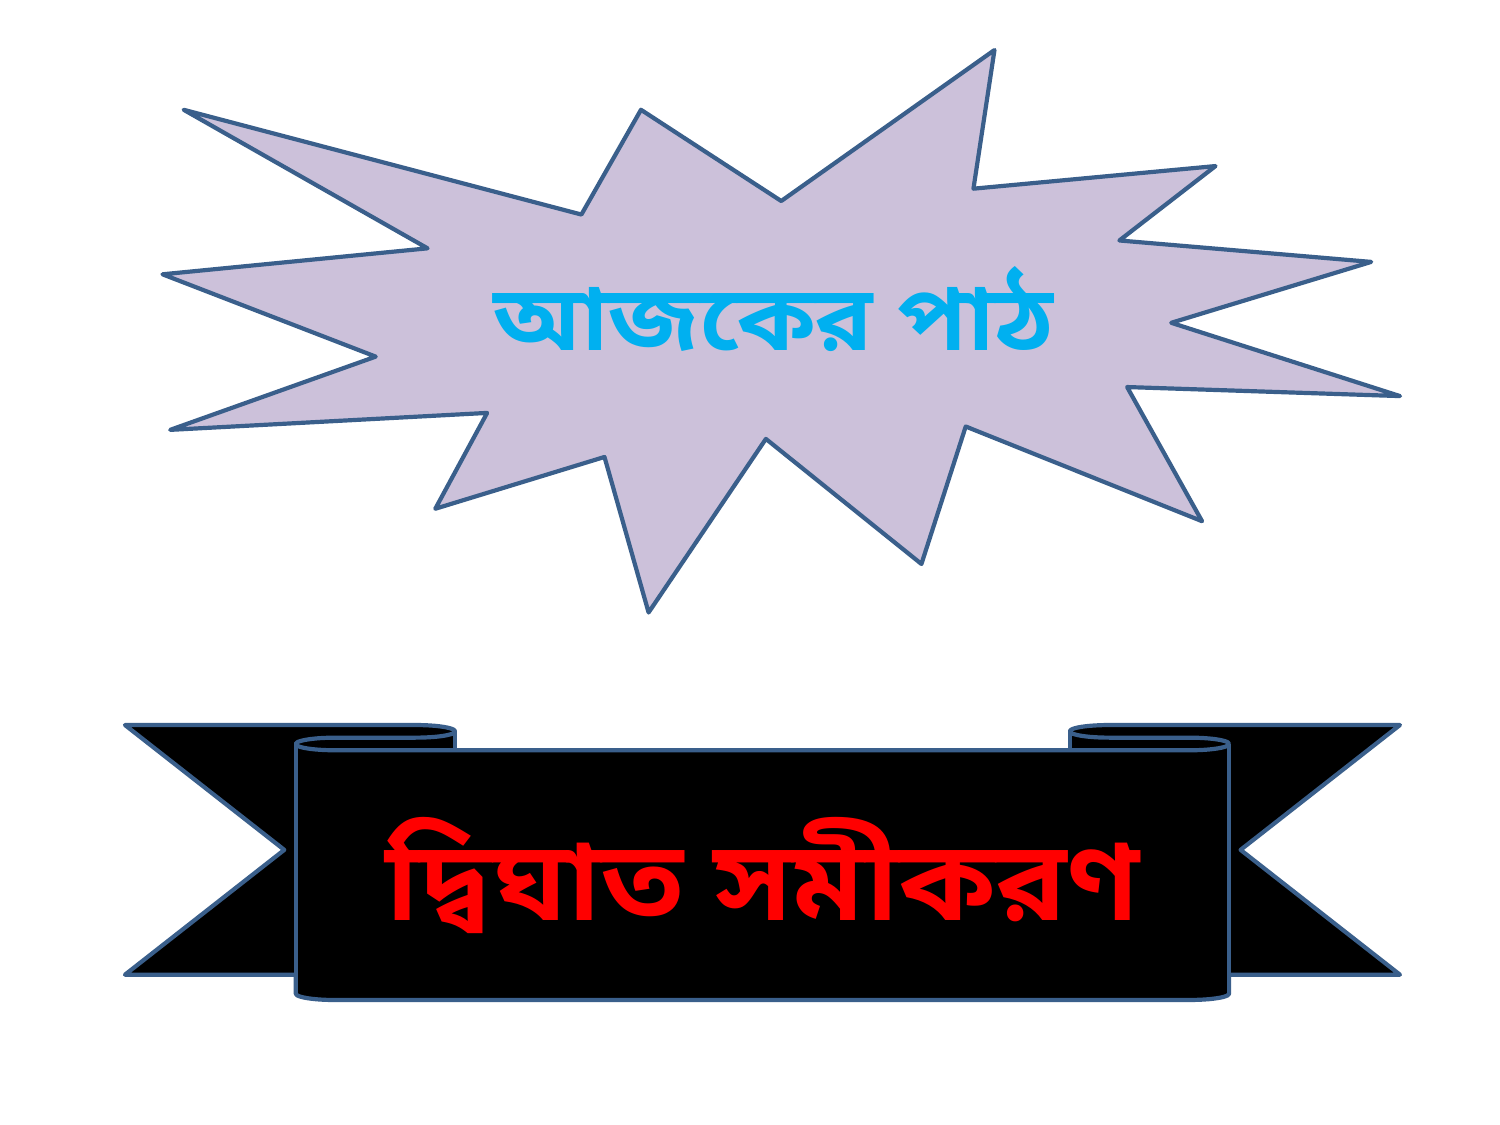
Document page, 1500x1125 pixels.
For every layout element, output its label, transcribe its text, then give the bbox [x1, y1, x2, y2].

text_box দ্বিঘাত সমীকরণ [122, 722, 1402, 1003]
text_box আজকের পাঠ [160, 48, 1403, 615]
